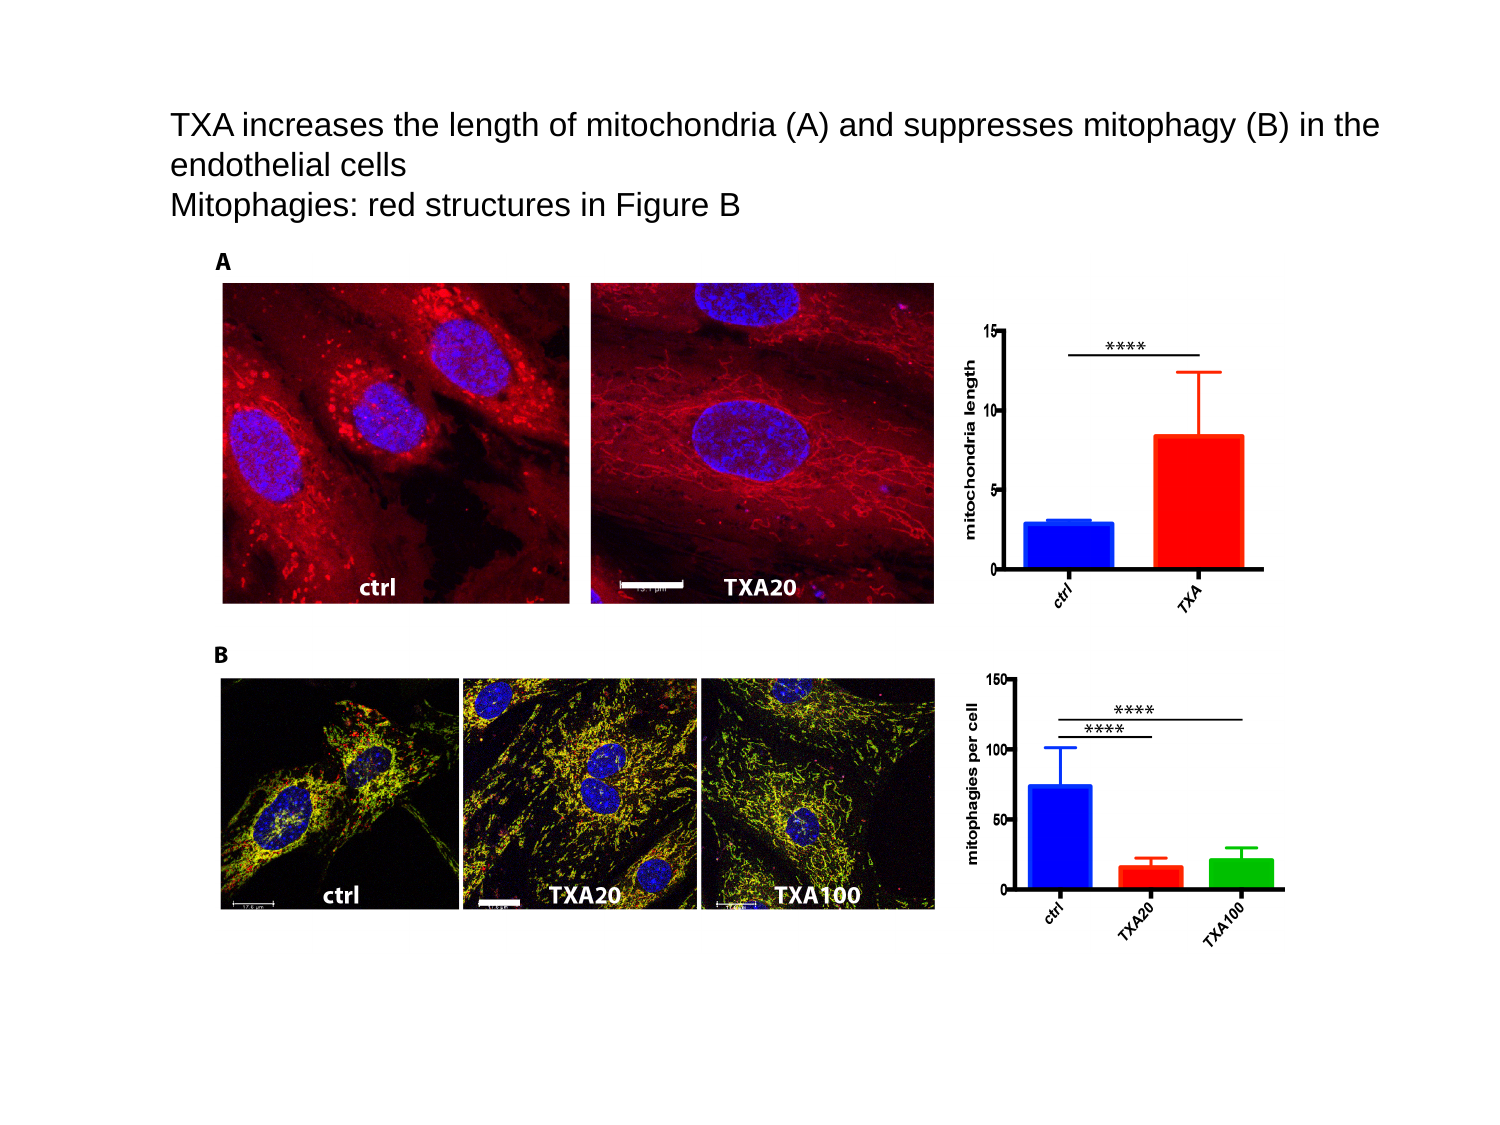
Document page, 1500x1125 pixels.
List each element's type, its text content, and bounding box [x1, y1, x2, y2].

text_box TXA increases the length of mitochondria (A) and suppresses mitophagy (B) in the endothelial cells Mitophagies: red structures in Figure B [155, 96, 1398, 231]
picture [215, 253, 1285, 954]
